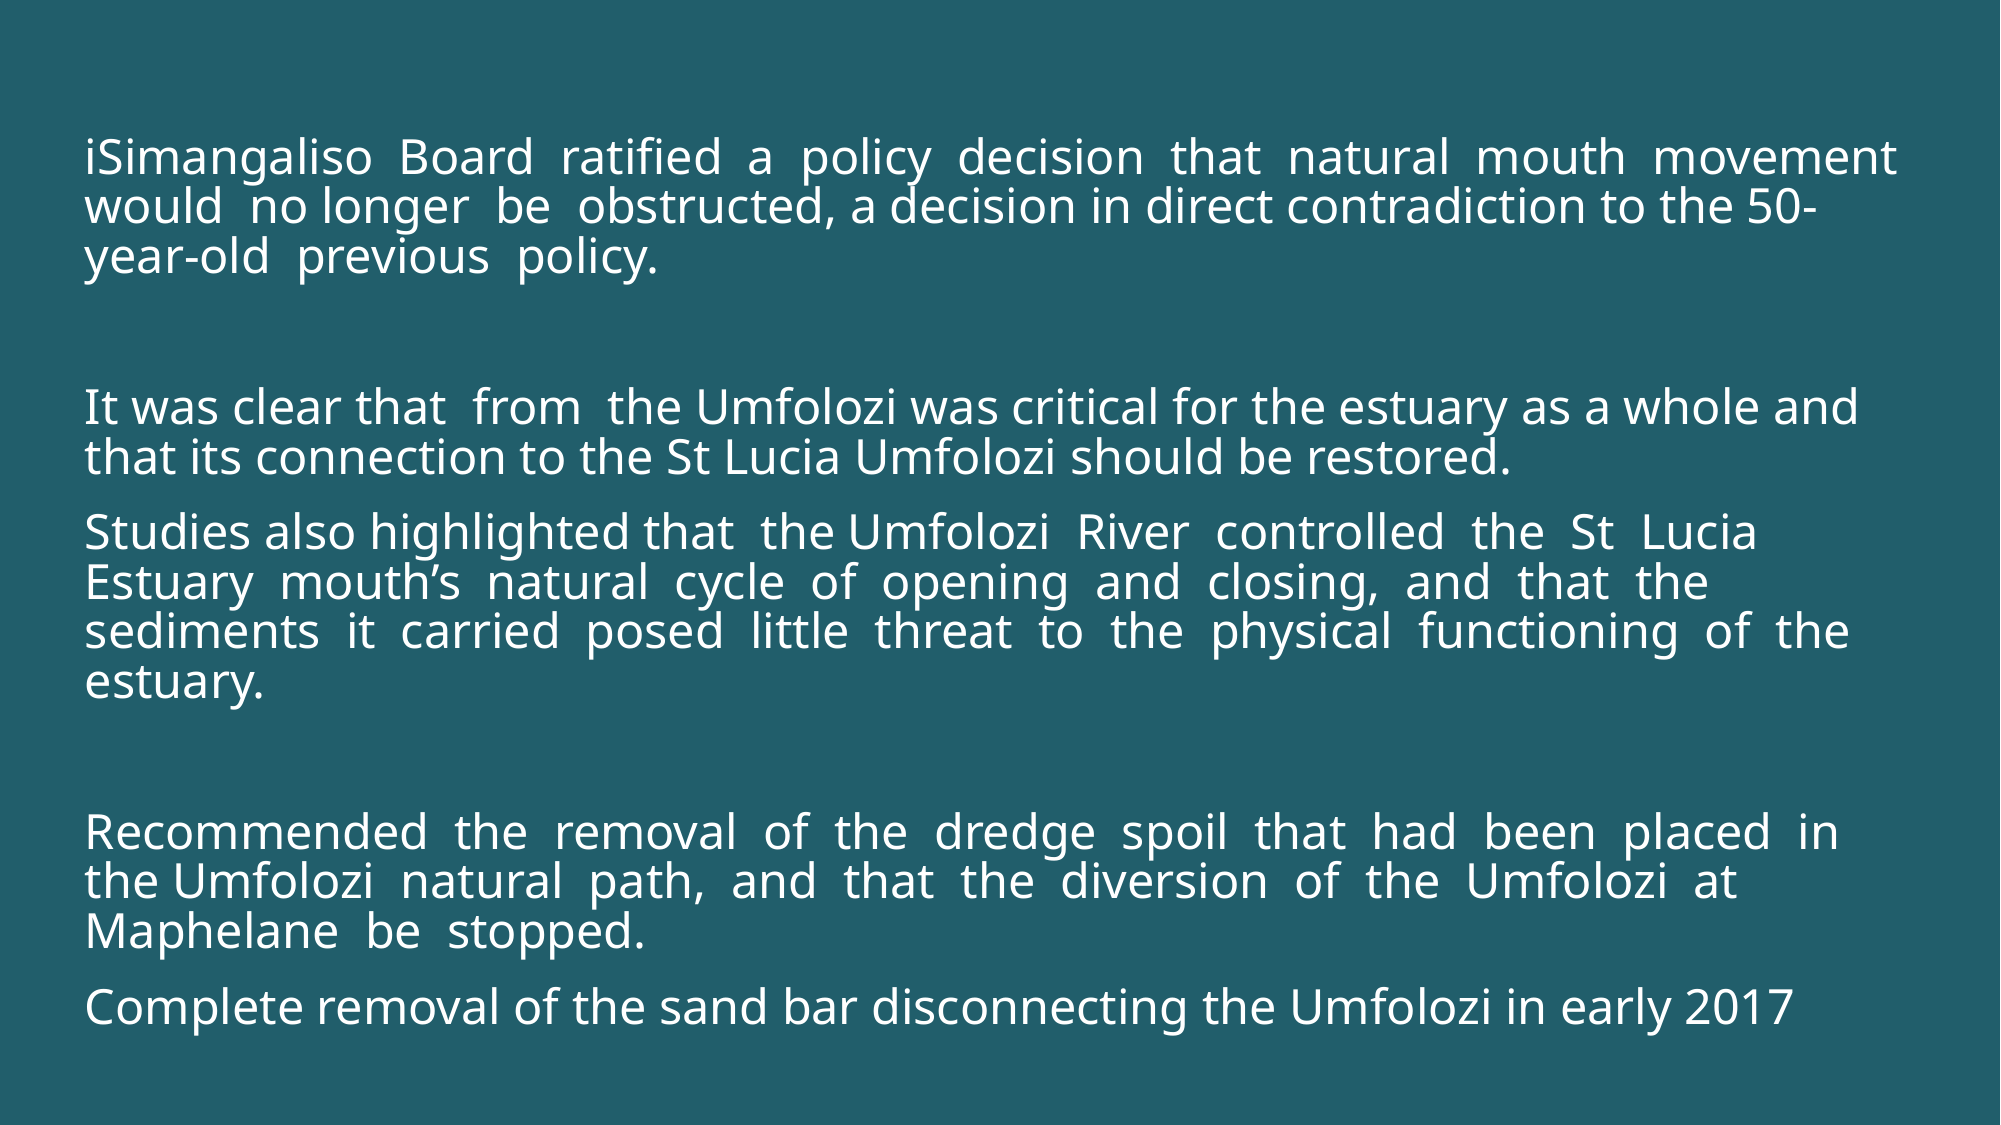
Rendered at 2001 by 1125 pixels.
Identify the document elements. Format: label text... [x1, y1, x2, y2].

list iSimangaliso Board ratified a policy decision that natural mouth movement would no longer be obstructed, a decision in direct contradiction to the 50-year-old previous policy. It was clear that from the Umfolozi was critical for the estuary as a whole and that its connection to the St Lucia Umfolozi should be restored. Studies also highlighted that the Umfolozi River controlled the St Lucia Estuary mouth’s natural cycle of opening and closing, and that the sediments it carried posed little threat to the physical functioning of the estuary. Recommended the removal of the dredge spoil that had been placed in the Umfolozi natural path, and that the diversion of the Umfolozi at Maphelane be stopped. Complete removal of the sand bar disconnecting the Umfolozi in early 2017 [55, 127, 1937, 1046]
